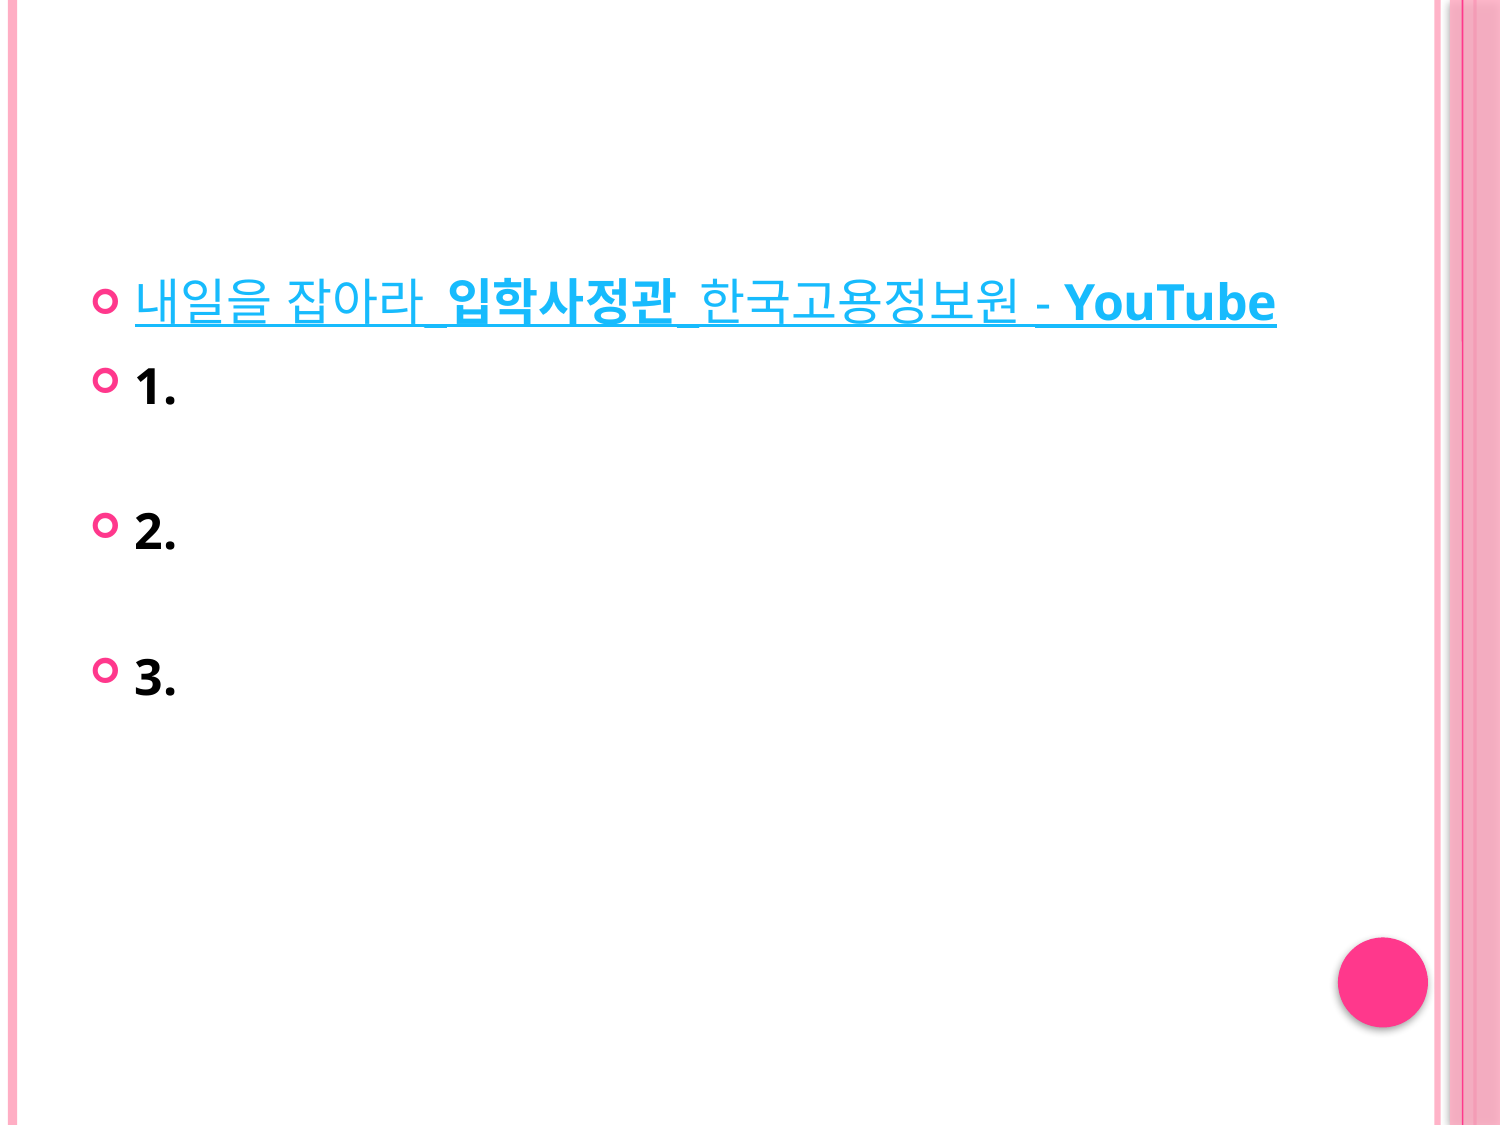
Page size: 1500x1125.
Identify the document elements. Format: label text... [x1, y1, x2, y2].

list 내일을 잡아라_입학사정관_한국고용정보원 - YouTube 1. 2. 3. [75, 262, 1300, 1062]
